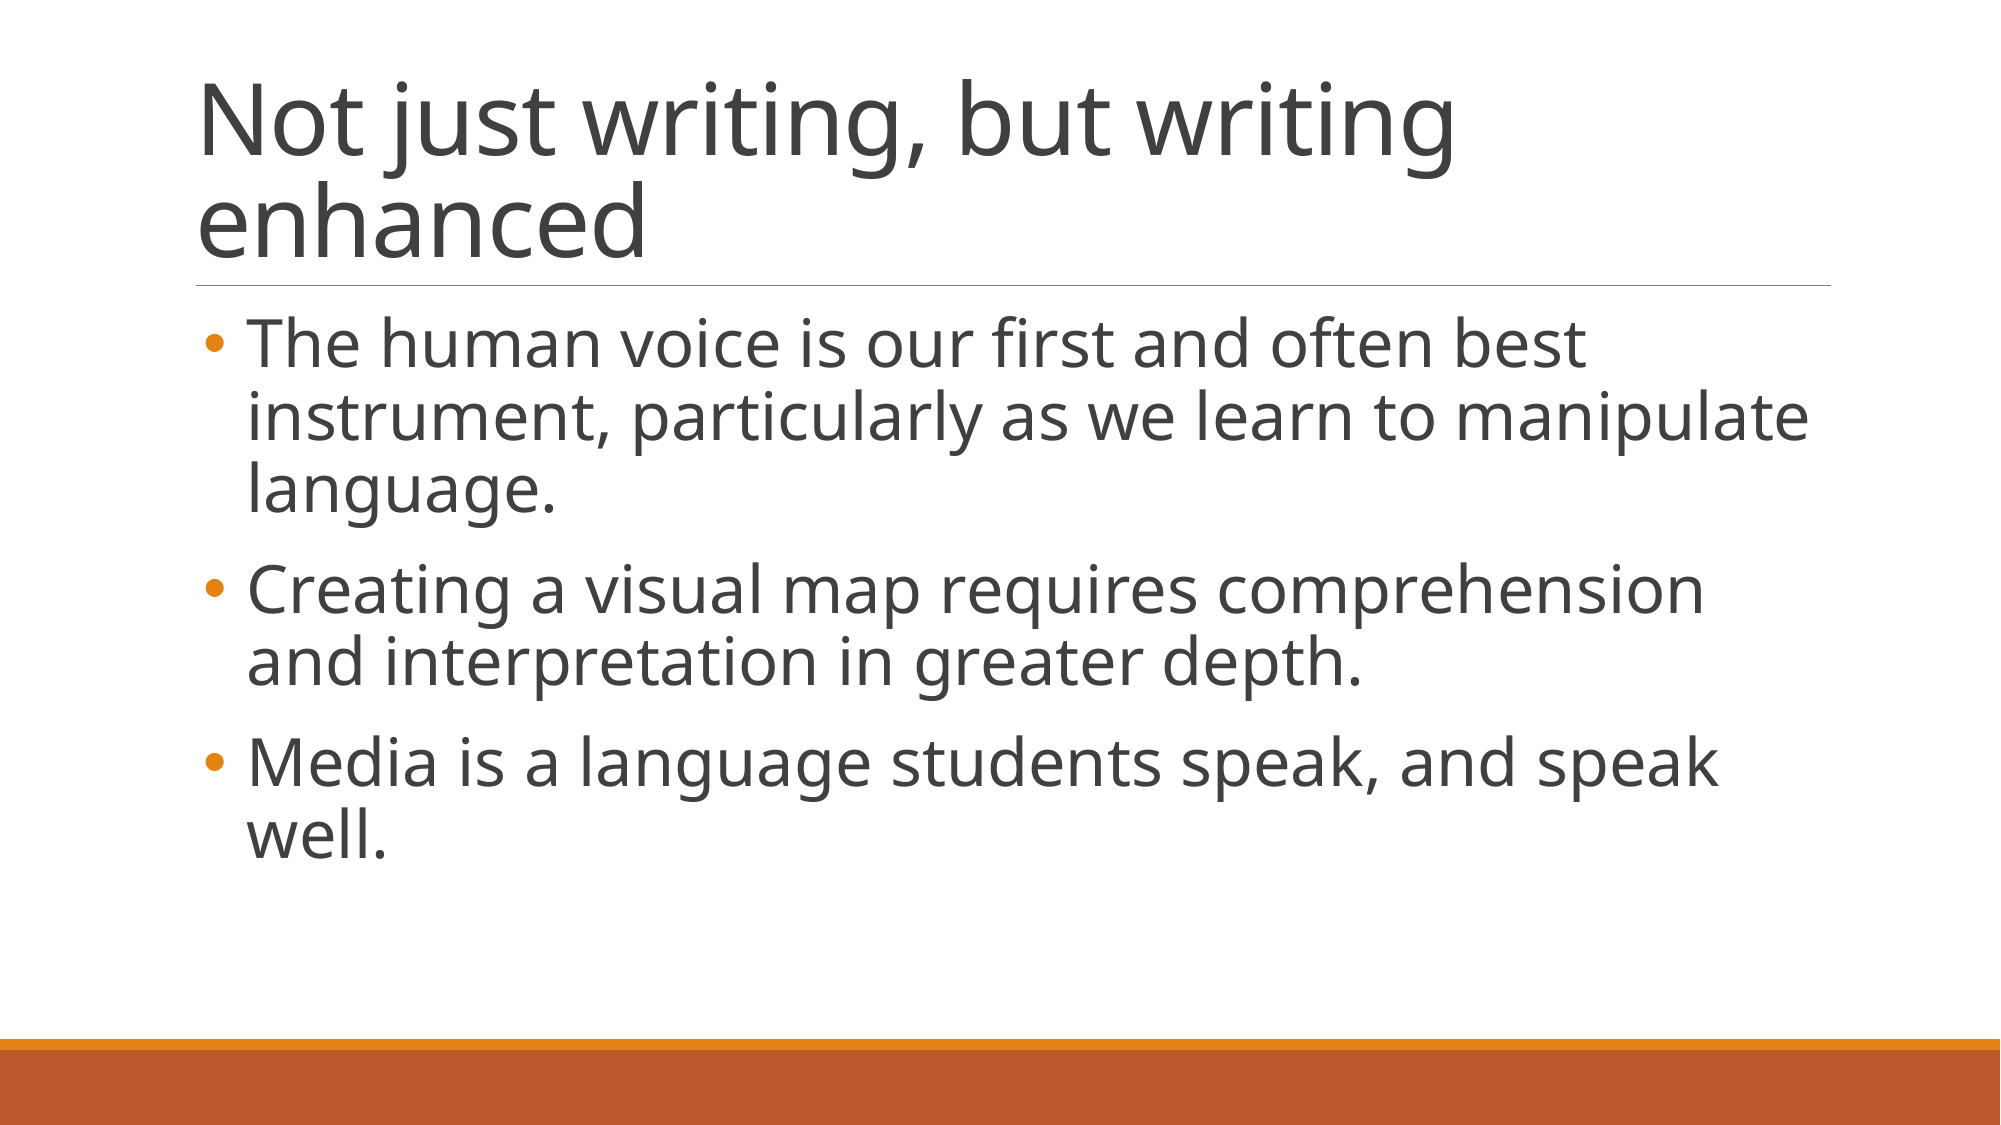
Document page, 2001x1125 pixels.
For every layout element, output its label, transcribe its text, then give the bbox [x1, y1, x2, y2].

list The human voice is our first and often best instrument, particularly as we learn to manipulate language. Creating a visual map requires comprehension and interpretation in greater depth. Media is a language students speak, and speak well. [180, 302, 1830, 963]
title Not just writing, but writing enhanced [180, 47, 1830, 285]
